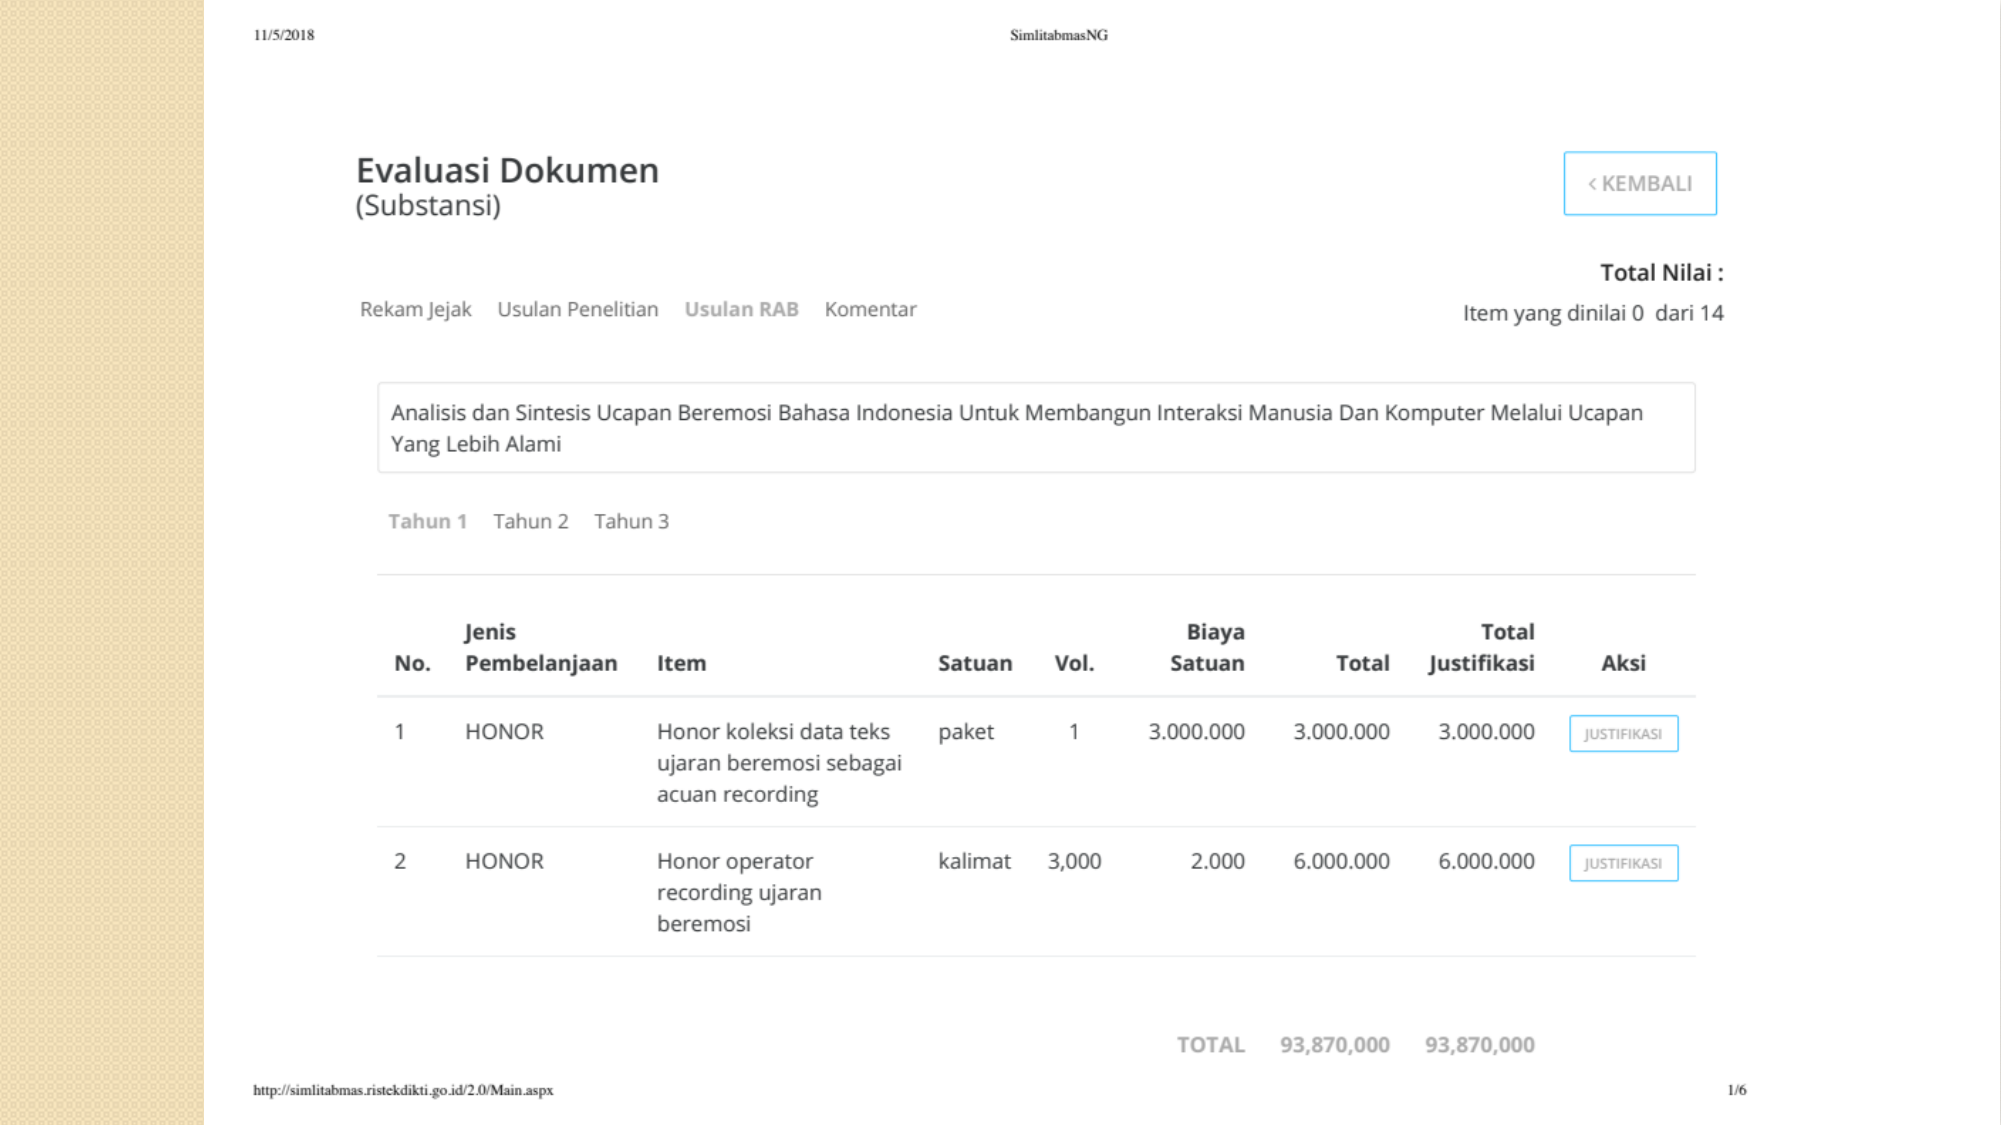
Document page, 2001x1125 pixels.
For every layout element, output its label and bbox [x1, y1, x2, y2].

picture [203, 0, 1795, 1125]
